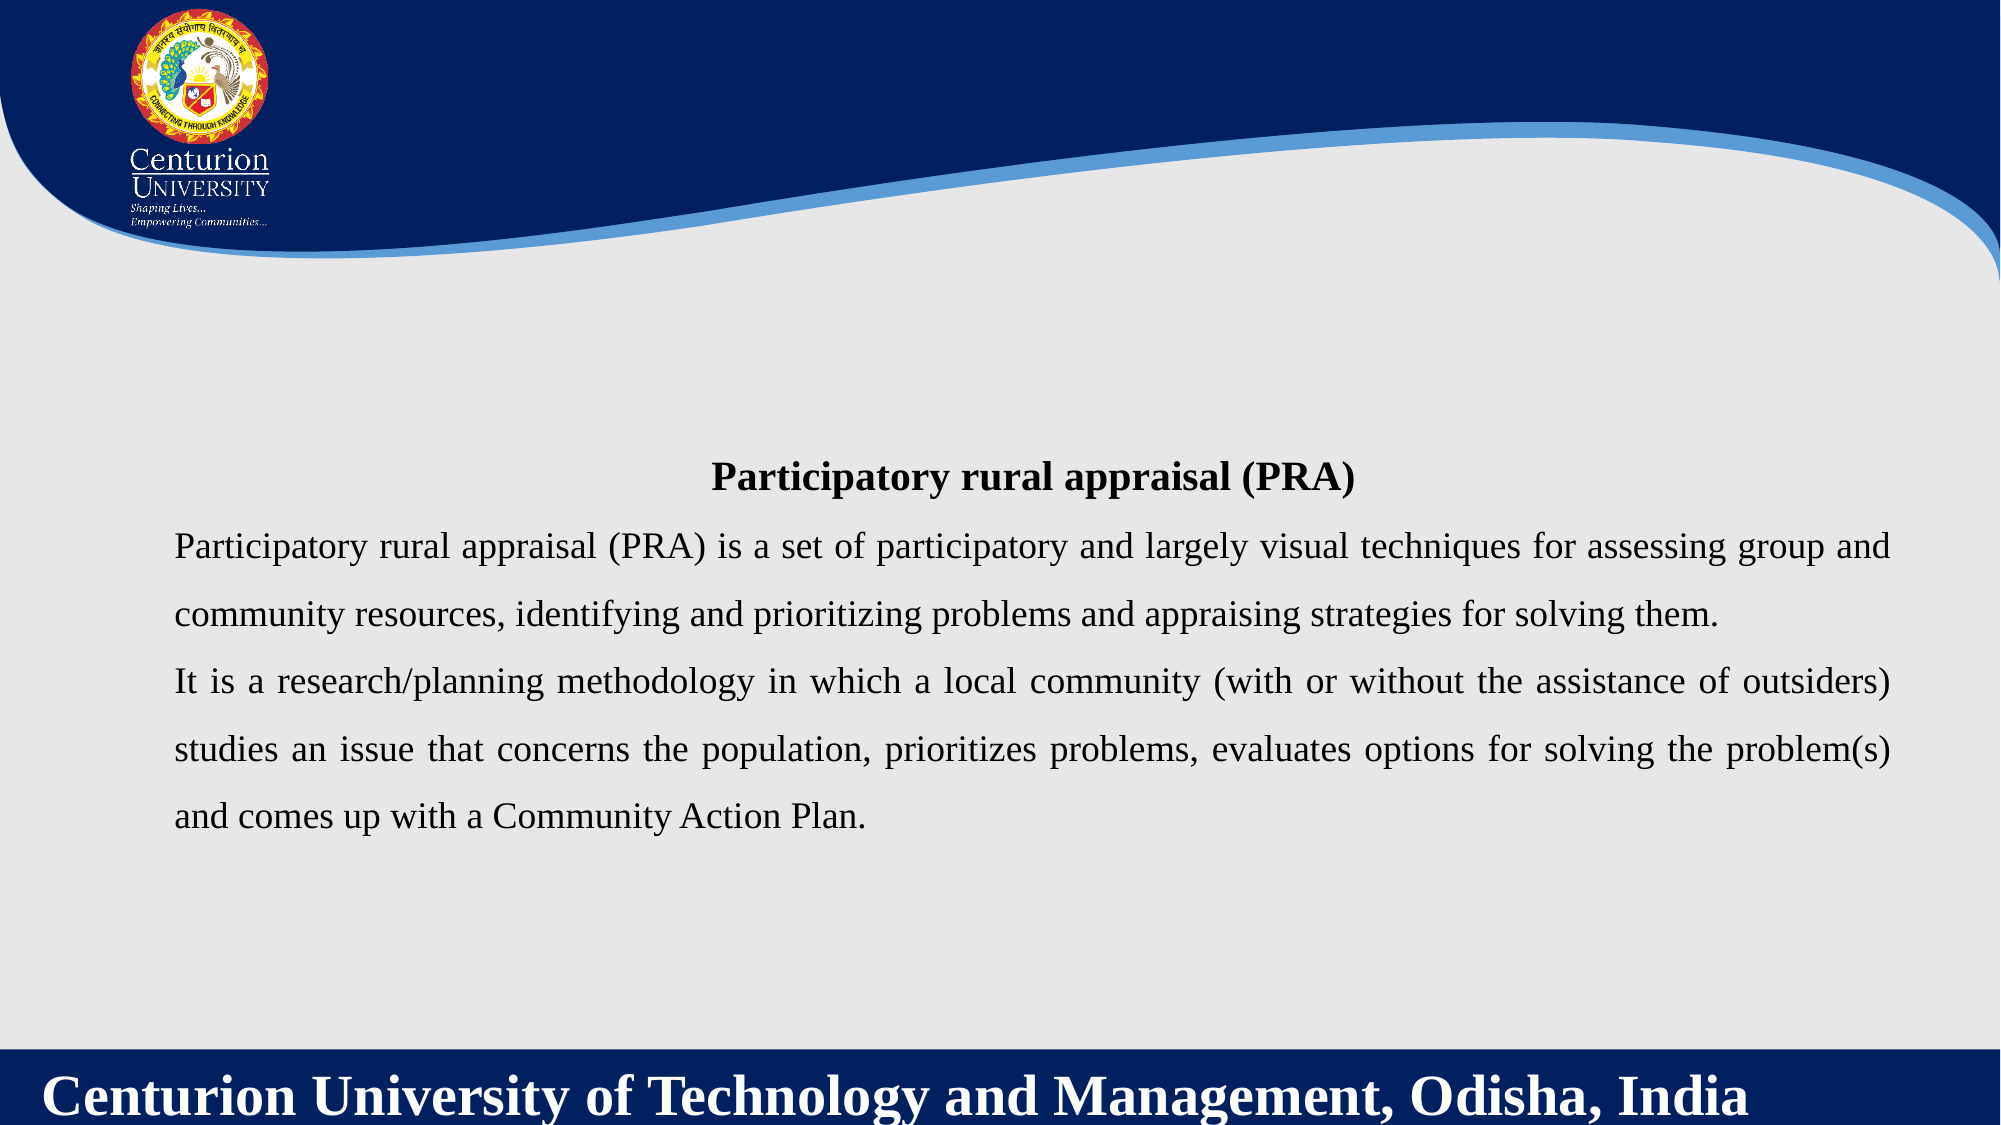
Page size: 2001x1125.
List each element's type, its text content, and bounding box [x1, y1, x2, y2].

text_box Participatory rural appraisal (PRA) Participatory rural appraisal (PRA) is a set of participatory and largely visual techniques for assessing group and community resources, identifying and prioritizing problems and appraising strategies for solving them. It is a research/planning methodology in which a local community (with or without the assistance of outsiders) studies an issue that concerns the population, prioritizes problems, evaluates options for solving the problem(s) and comes up with a Community Action Plan. [159, 416, 1908, 844]
picture [126, 5, 272, 231]
